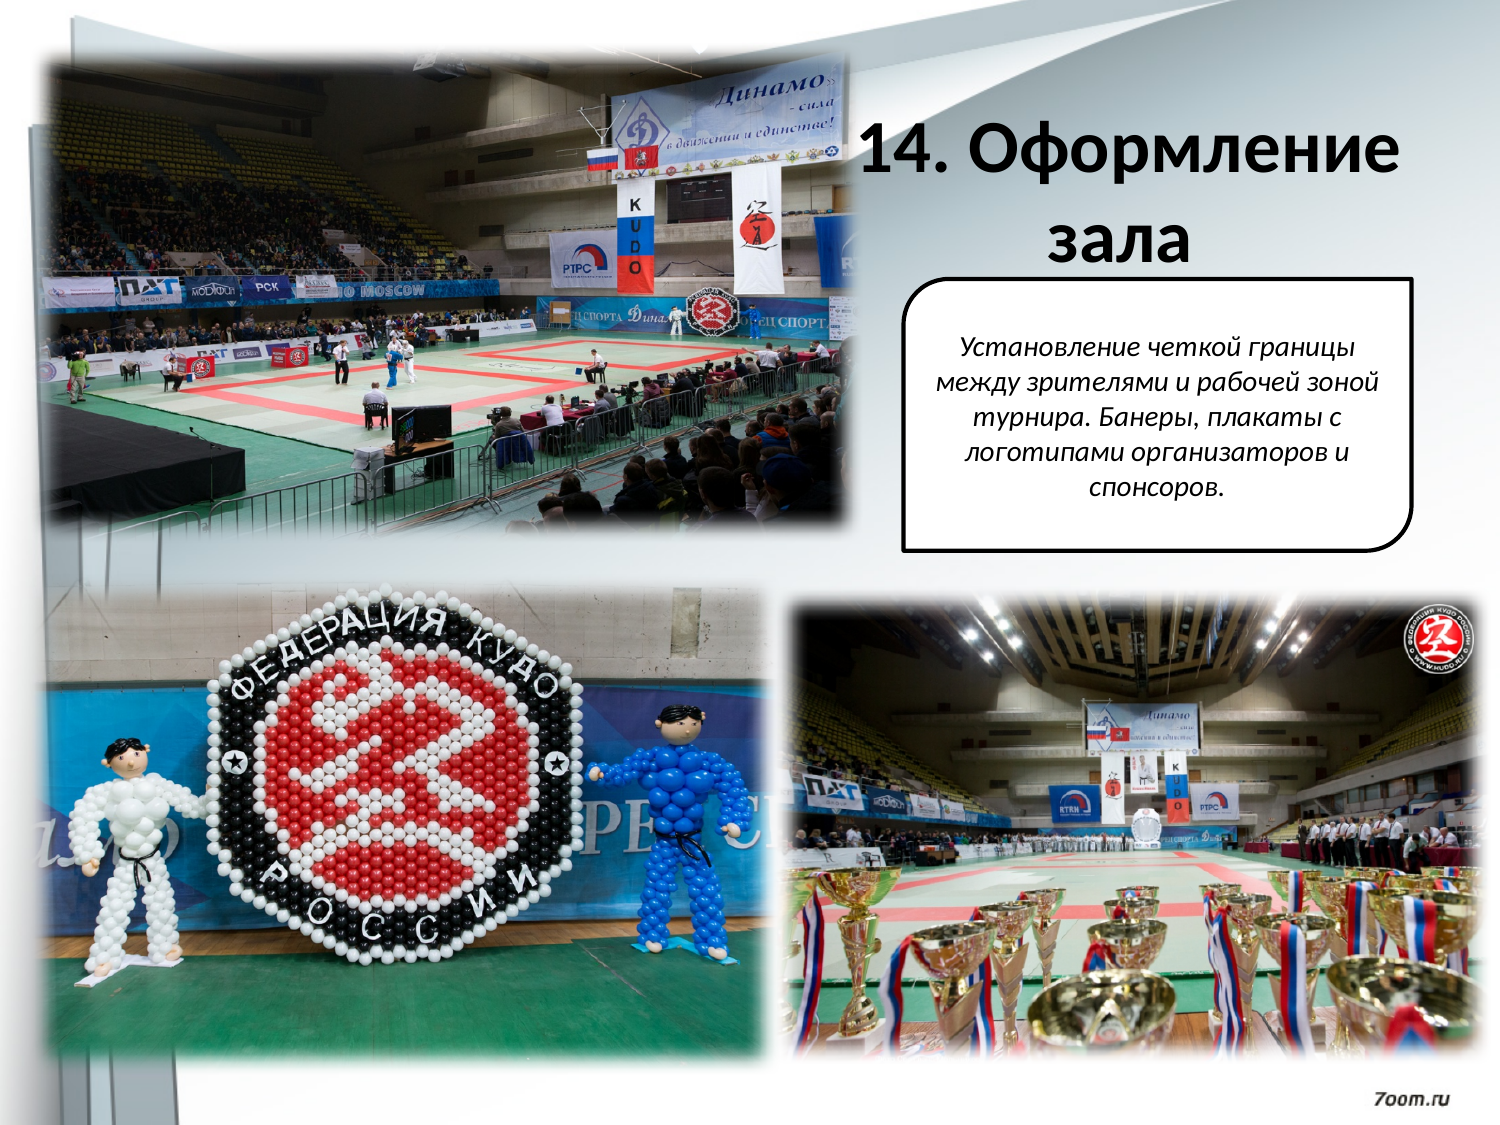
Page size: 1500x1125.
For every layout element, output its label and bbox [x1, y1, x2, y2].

picture [29, 42, 863, 543]
list [0, 0, 1500, 1125]
picture [29, 574, 1492, 1075]
